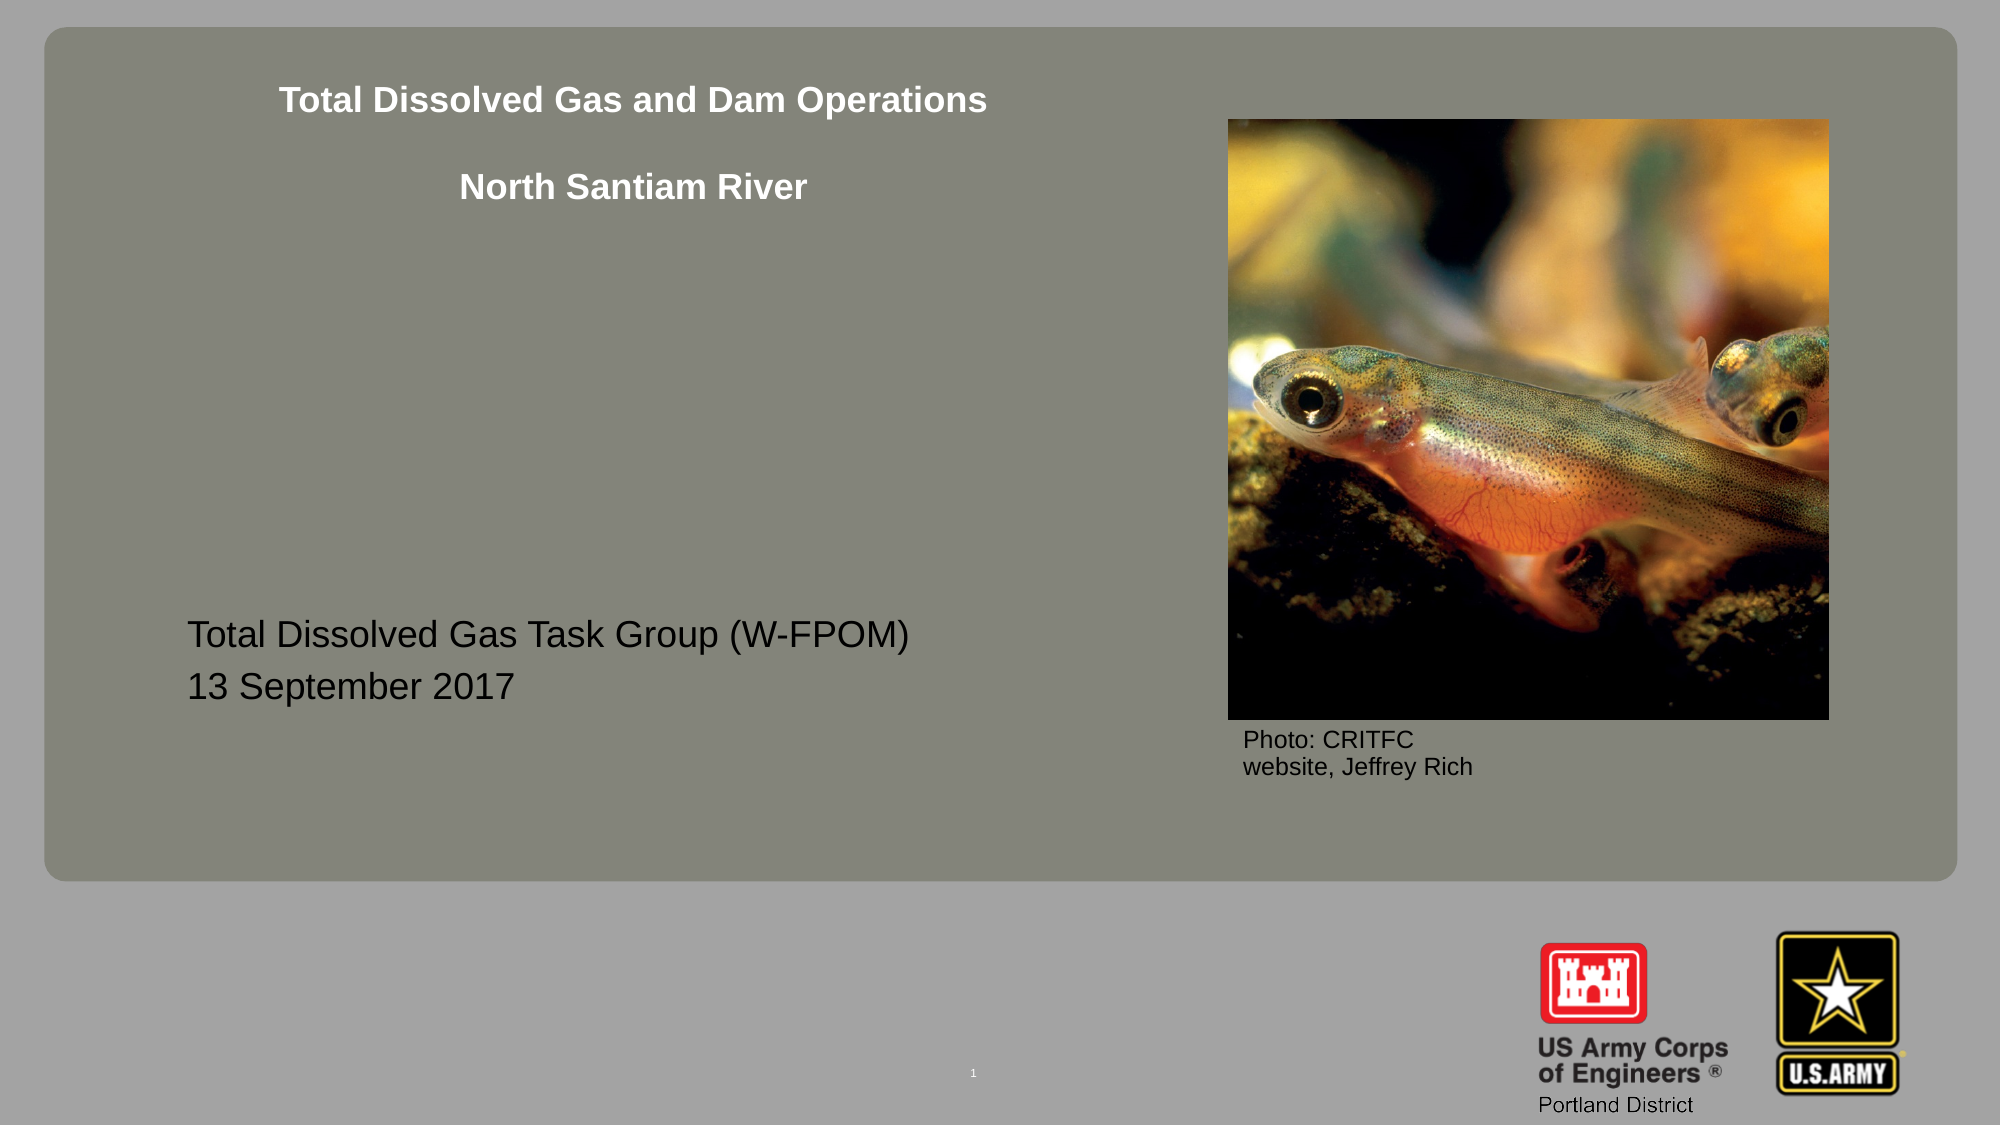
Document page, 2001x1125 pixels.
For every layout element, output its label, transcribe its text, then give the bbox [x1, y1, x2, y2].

picture [1521, 921, 1750, 1117]
slide_number 1 [893, 1042, 1054, 1103]
text_box Photo: CRITFC website, Jeffrey Rich [1228, 720, 1517, 806]
picture [1773, 927, 1910, 1101]
title Total Dissolved Gas and Dam Operations North Santiam River [72, 68, 1195, 302]
list Total Dissolved Gas Task Group (W-FPOM) 13 September 2017 [172, 527, 983, 784]
picture [1228, 119, 1829, 720]
